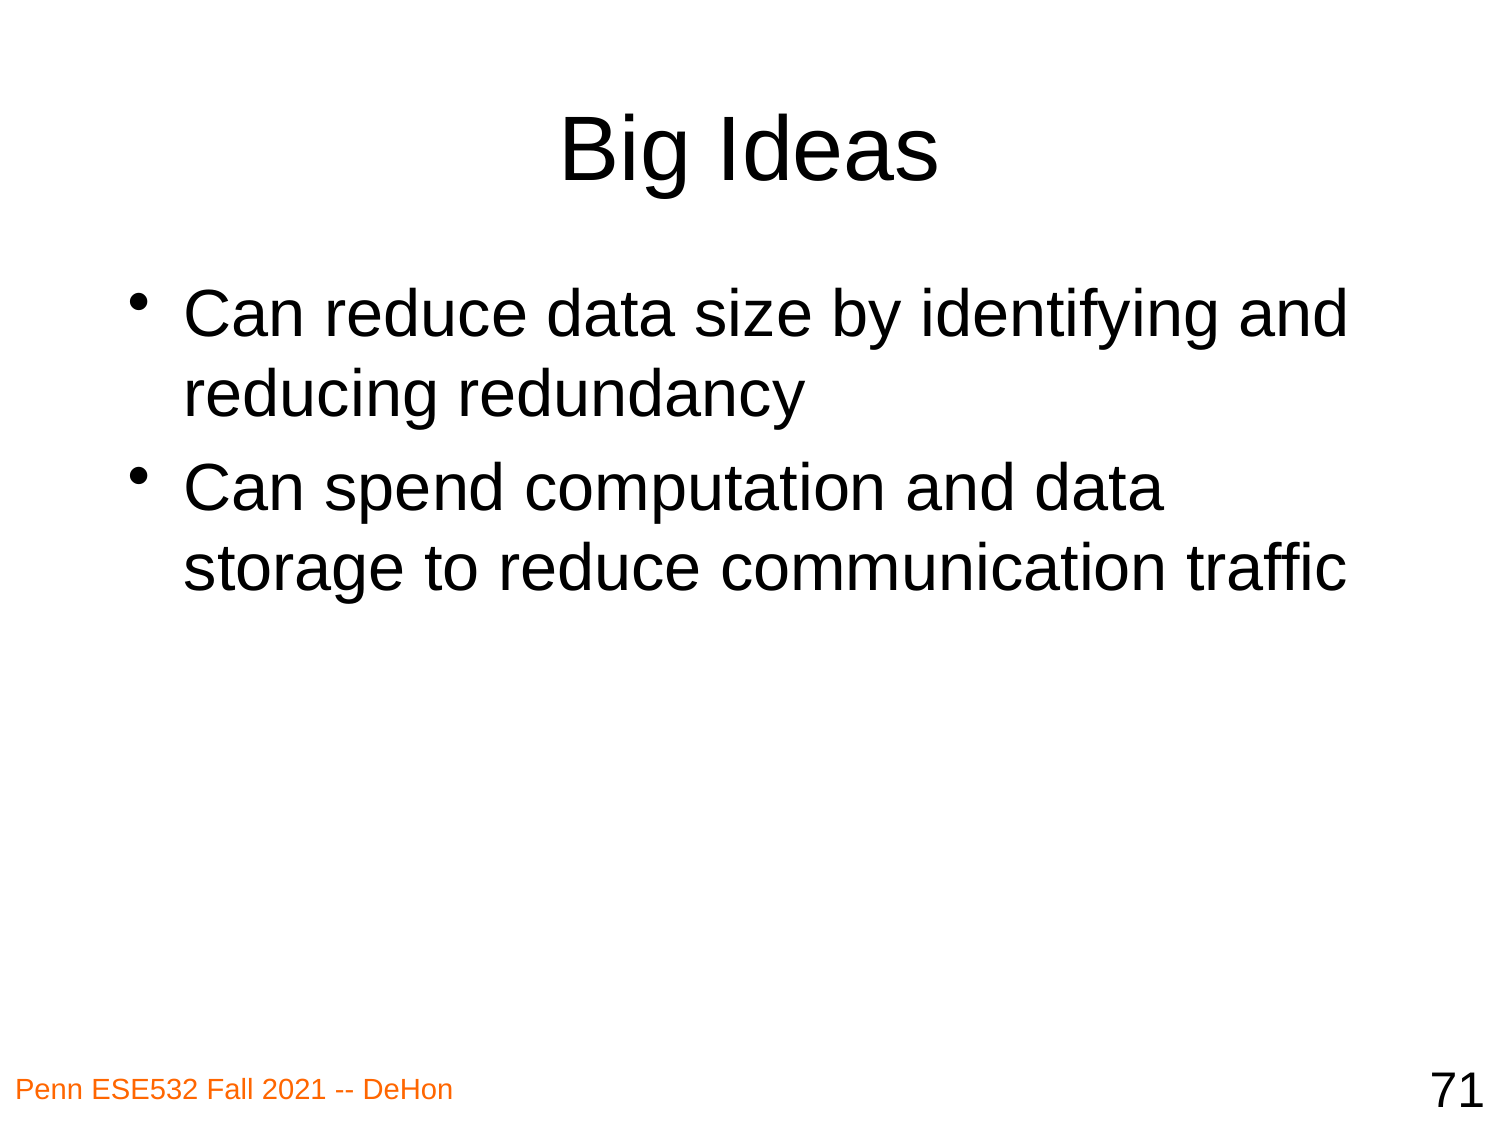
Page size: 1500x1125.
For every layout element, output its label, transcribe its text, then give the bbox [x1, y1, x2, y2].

list Can reduce data size by identifying and reducing redundancy Can spend computation and data storage to reduce communication traffic [112, 262, 1388, 1026]
title Big Ideas [112, 49, 1388, 238]
slide_number 71 [1187, 1049, 1500, 1125]
slide_number Penn ESE532 Fall 2021 -- DeHon [0, 1062, 576, 1125]
